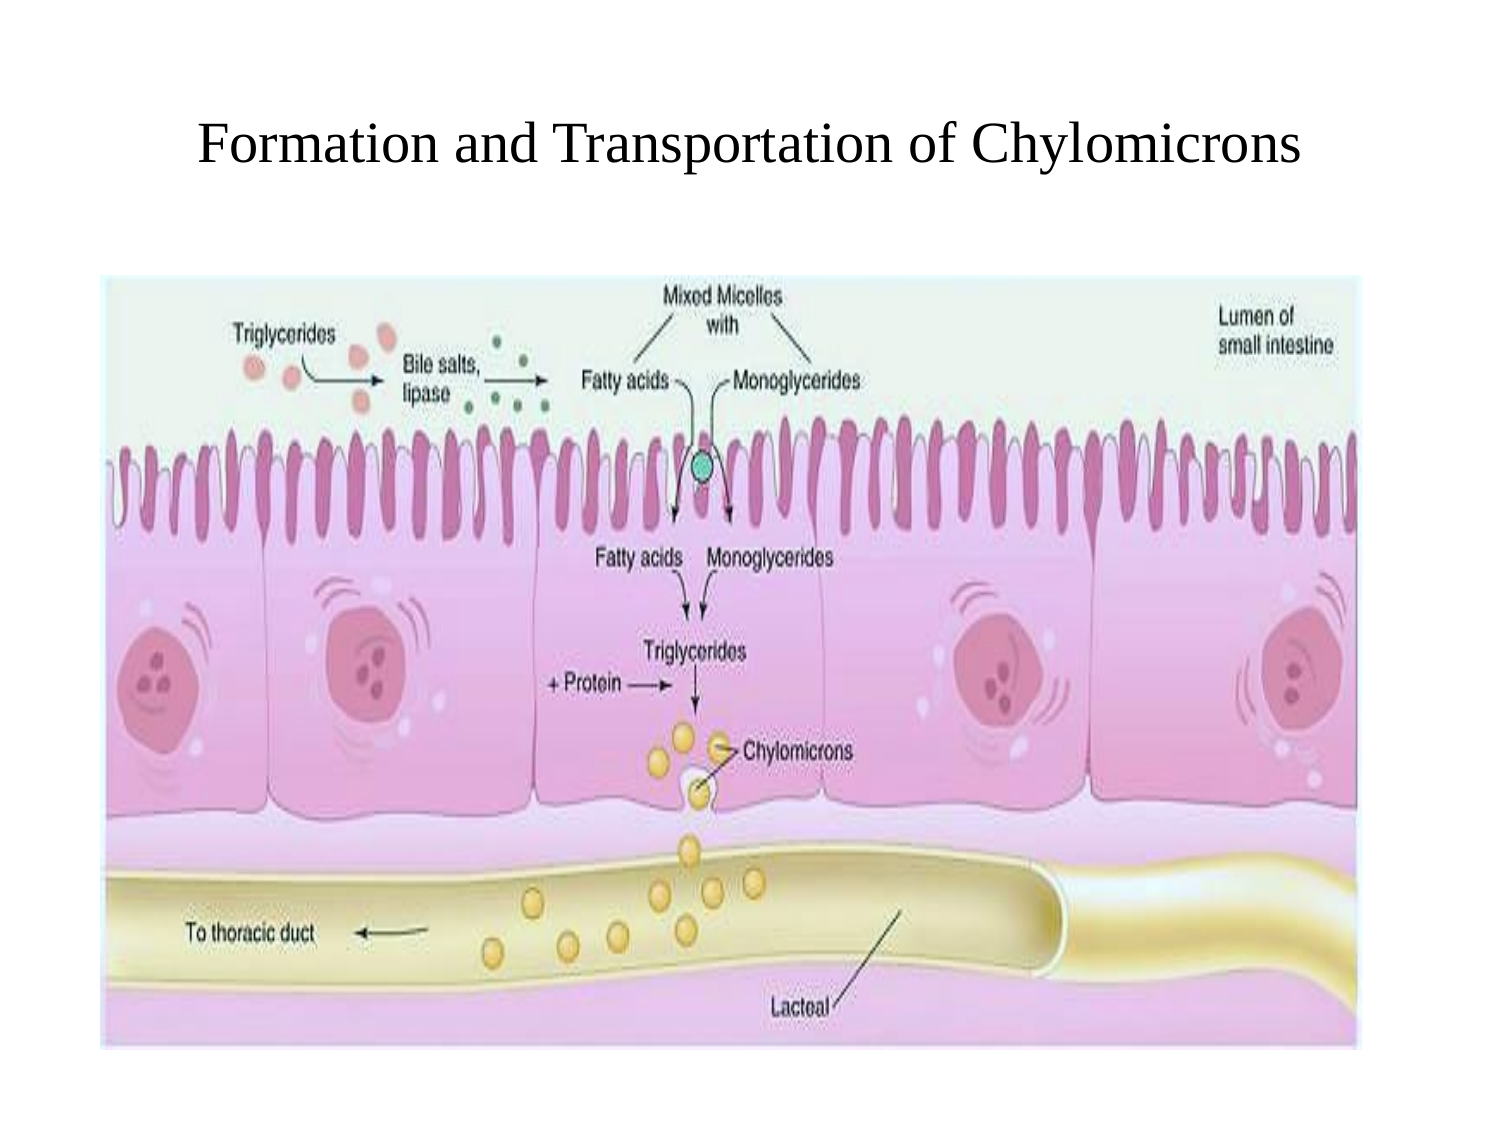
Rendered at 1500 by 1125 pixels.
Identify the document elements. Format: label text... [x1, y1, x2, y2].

picture [99, 274, 1363, 1051]
title Formation and Transportation of Chylomicrons [75, 45, 1425, 233]
